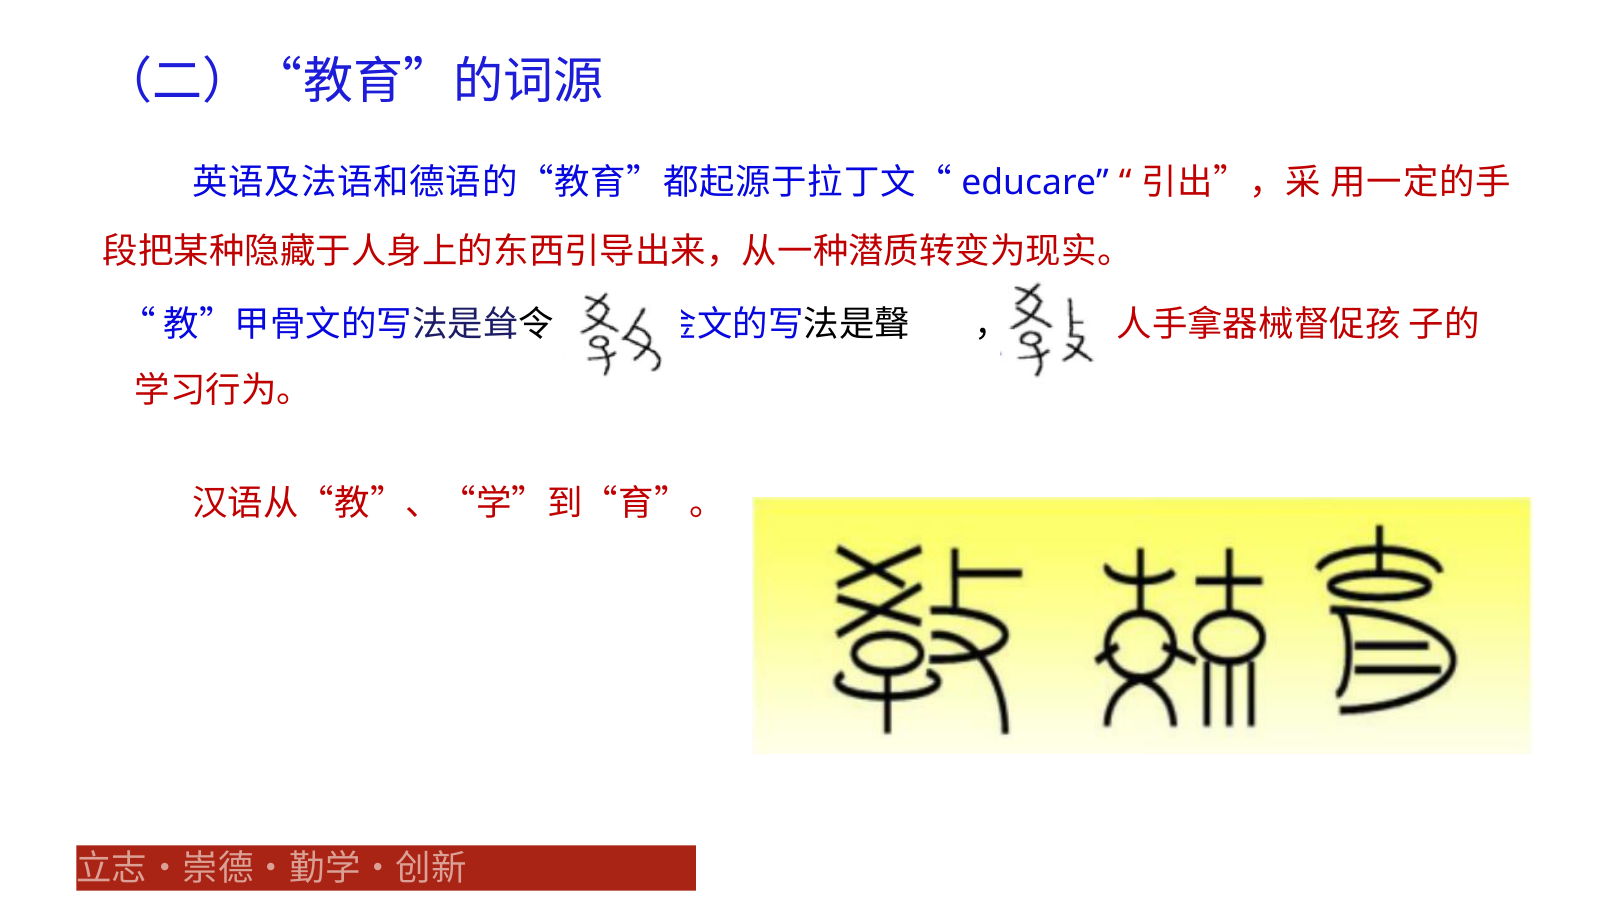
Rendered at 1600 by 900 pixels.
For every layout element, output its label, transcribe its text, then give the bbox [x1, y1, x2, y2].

text_box 立志•崇德•勤学•创新 [76, 845, 696, 891]
picture [563, 284, 681, 387]
picture [752, 496, 1534, 755]
picture [1000, 272, 1118, 387]
text_box （二）“教育”的词源 英语及法语和德语的“教育”都起源于拉丁文“educare” “引出”，采 用一定的手段把某种隐藏于人身上的东西引导出来，从一种潜质转变为现实。 “教”甲骨文的写法是耸令 ，金文的写法是聲 ，表示成人手拿器械督促孩 子的学习行为。 汉语从“教”、“学”到“育”。 . [102, 48, 1511, 614]
